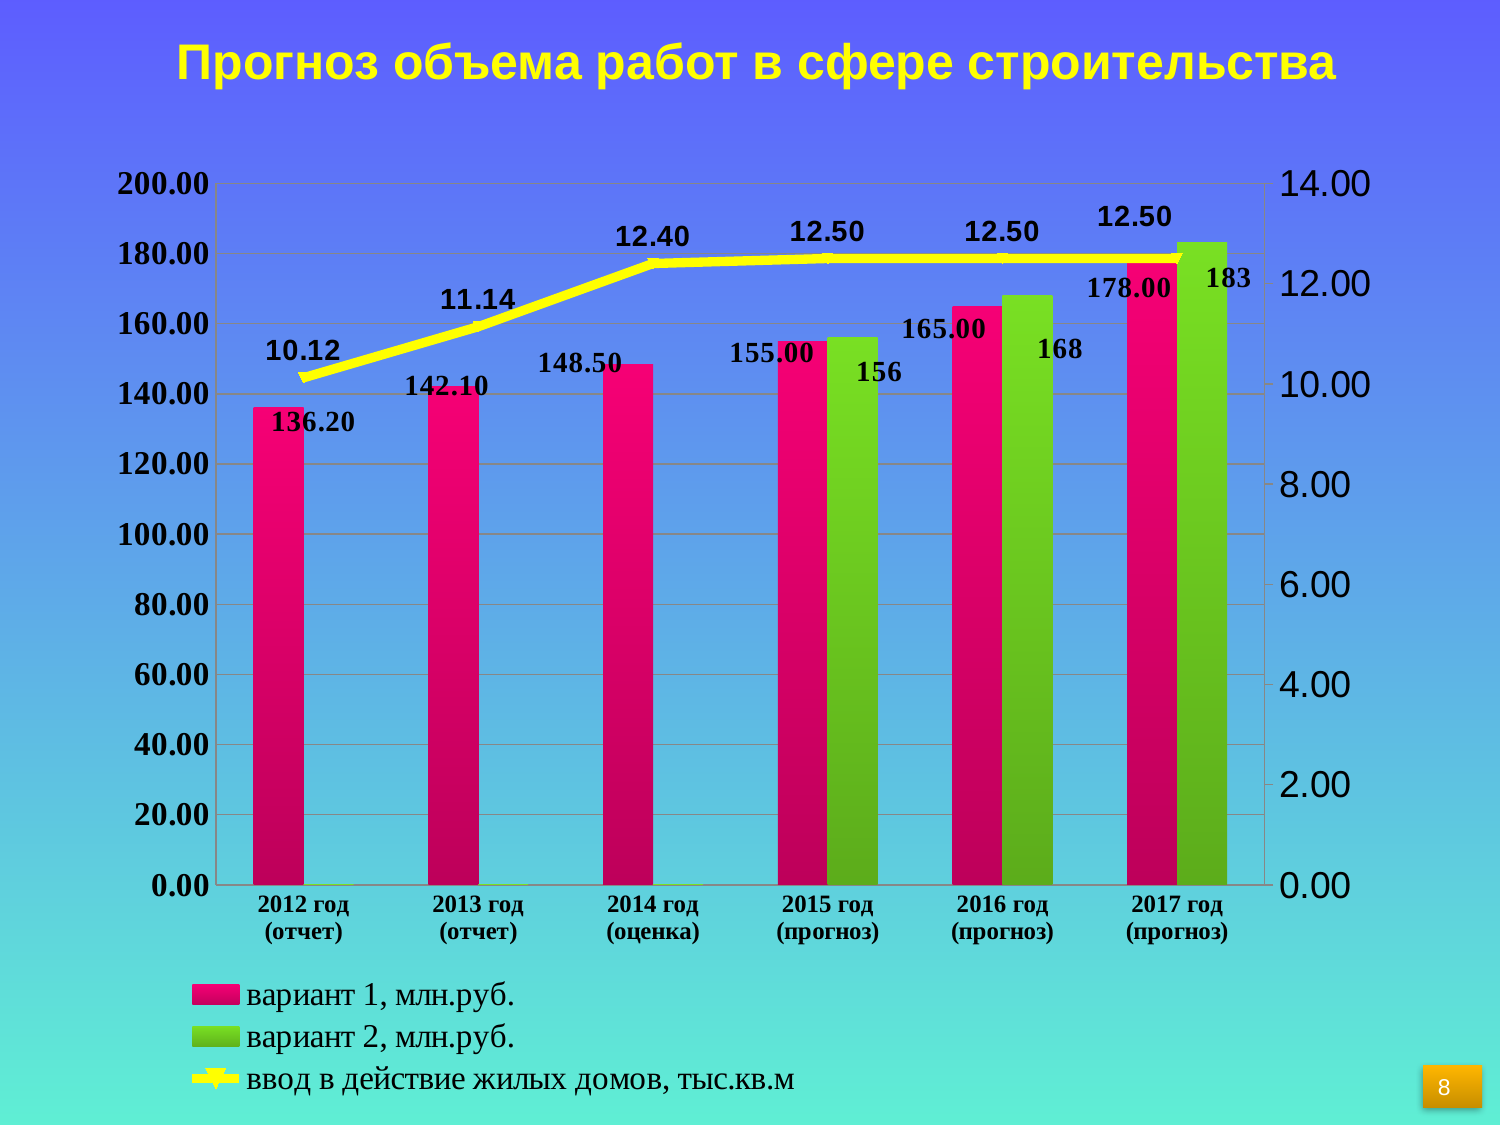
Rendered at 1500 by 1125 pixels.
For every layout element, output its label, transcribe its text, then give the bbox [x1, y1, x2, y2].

title Прогноз объема работ в сфере строительства [81, 23, 1433, 96]
chart [93, 116, 1372, 1102]
text_box 8 [1423, 1065, 1483, 1108]
